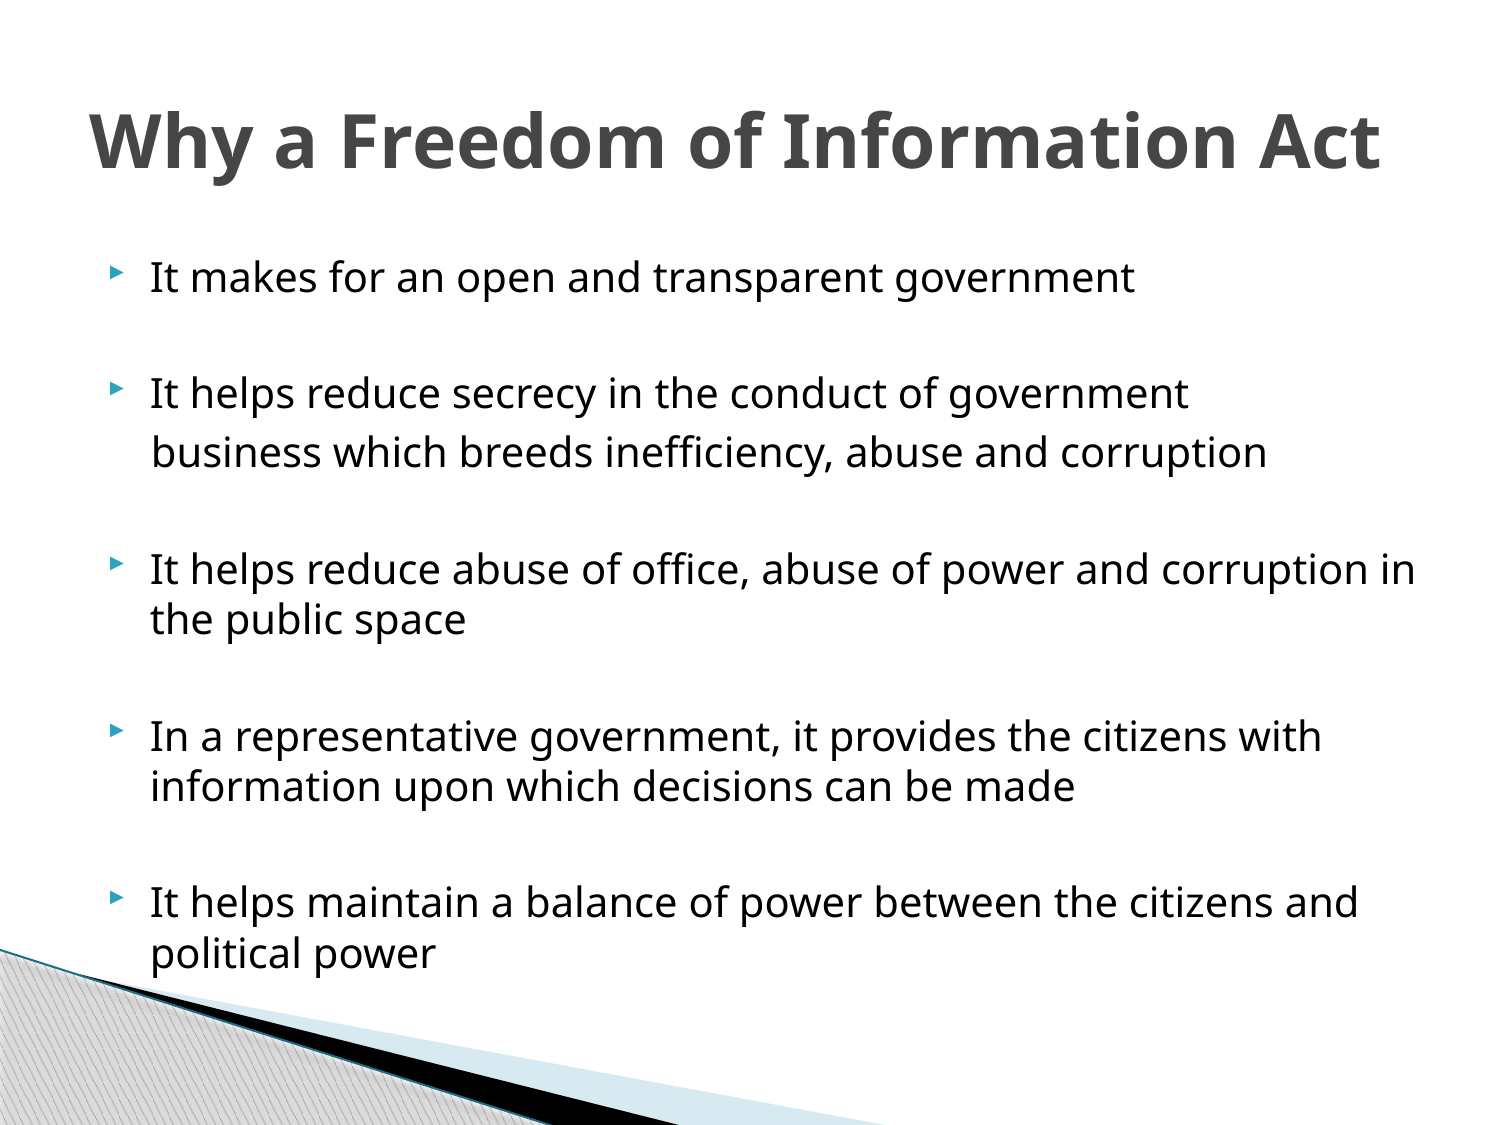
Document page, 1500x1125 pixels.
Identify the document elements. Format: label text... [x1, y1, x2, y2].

list It makes for an open and transparent government It helps reduce secrecy in the conduct of government business which breeds inefficiency, abuse and corruption It helps reduce abuse of office, abuse of power and corruption in the public space In a representative government, it provides the citizens with information upon which decisions can be made It helps maintain a balance of power between the citizens and political power [75, 243, 1463, 986]
title Why a Freedom of Information Act [75, 45, 1425, 233]
